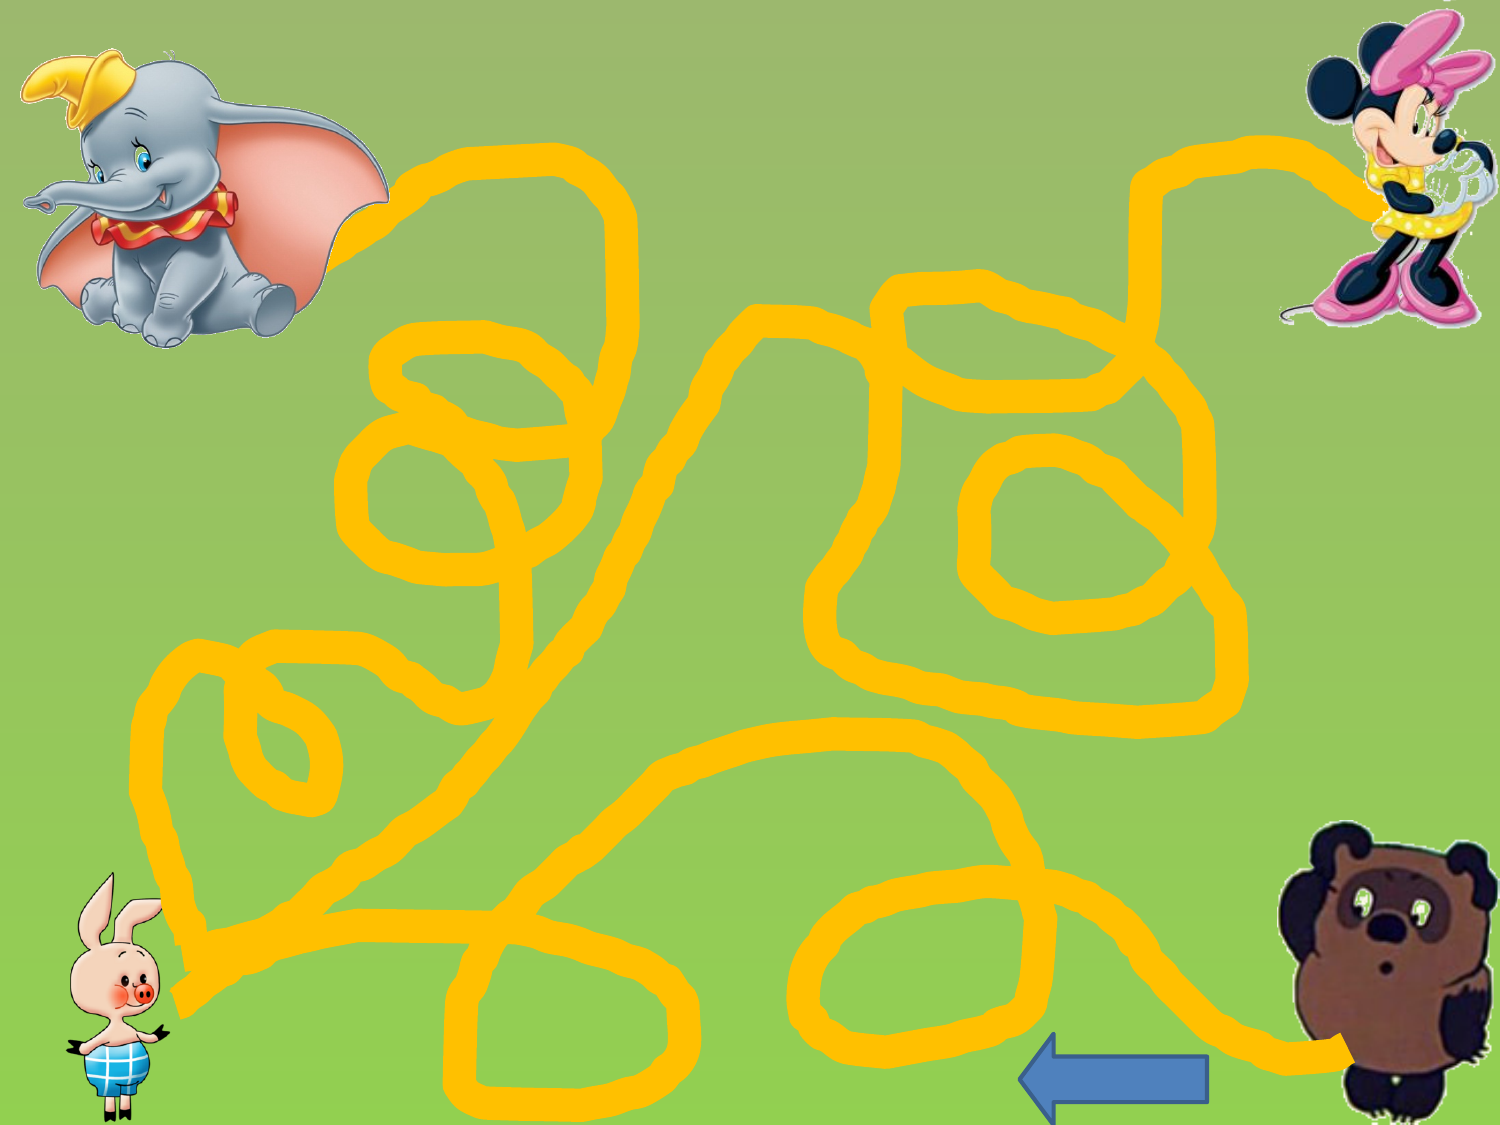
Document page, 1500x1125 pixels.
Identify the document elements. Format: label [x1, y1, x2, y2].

text_box [227, 733, 1271, 1107]
picture [0, 34, 405, 355]
text_box [227, 151, 1265, 946]
picture [14, 858, 223, 1125]
picture [1277, 820, 1500, 1125]
text_box [1017, 1031, 1210, 1125]
text_box [144, 158, 624, 857]
picture [1270, 0, 1500, 332]
